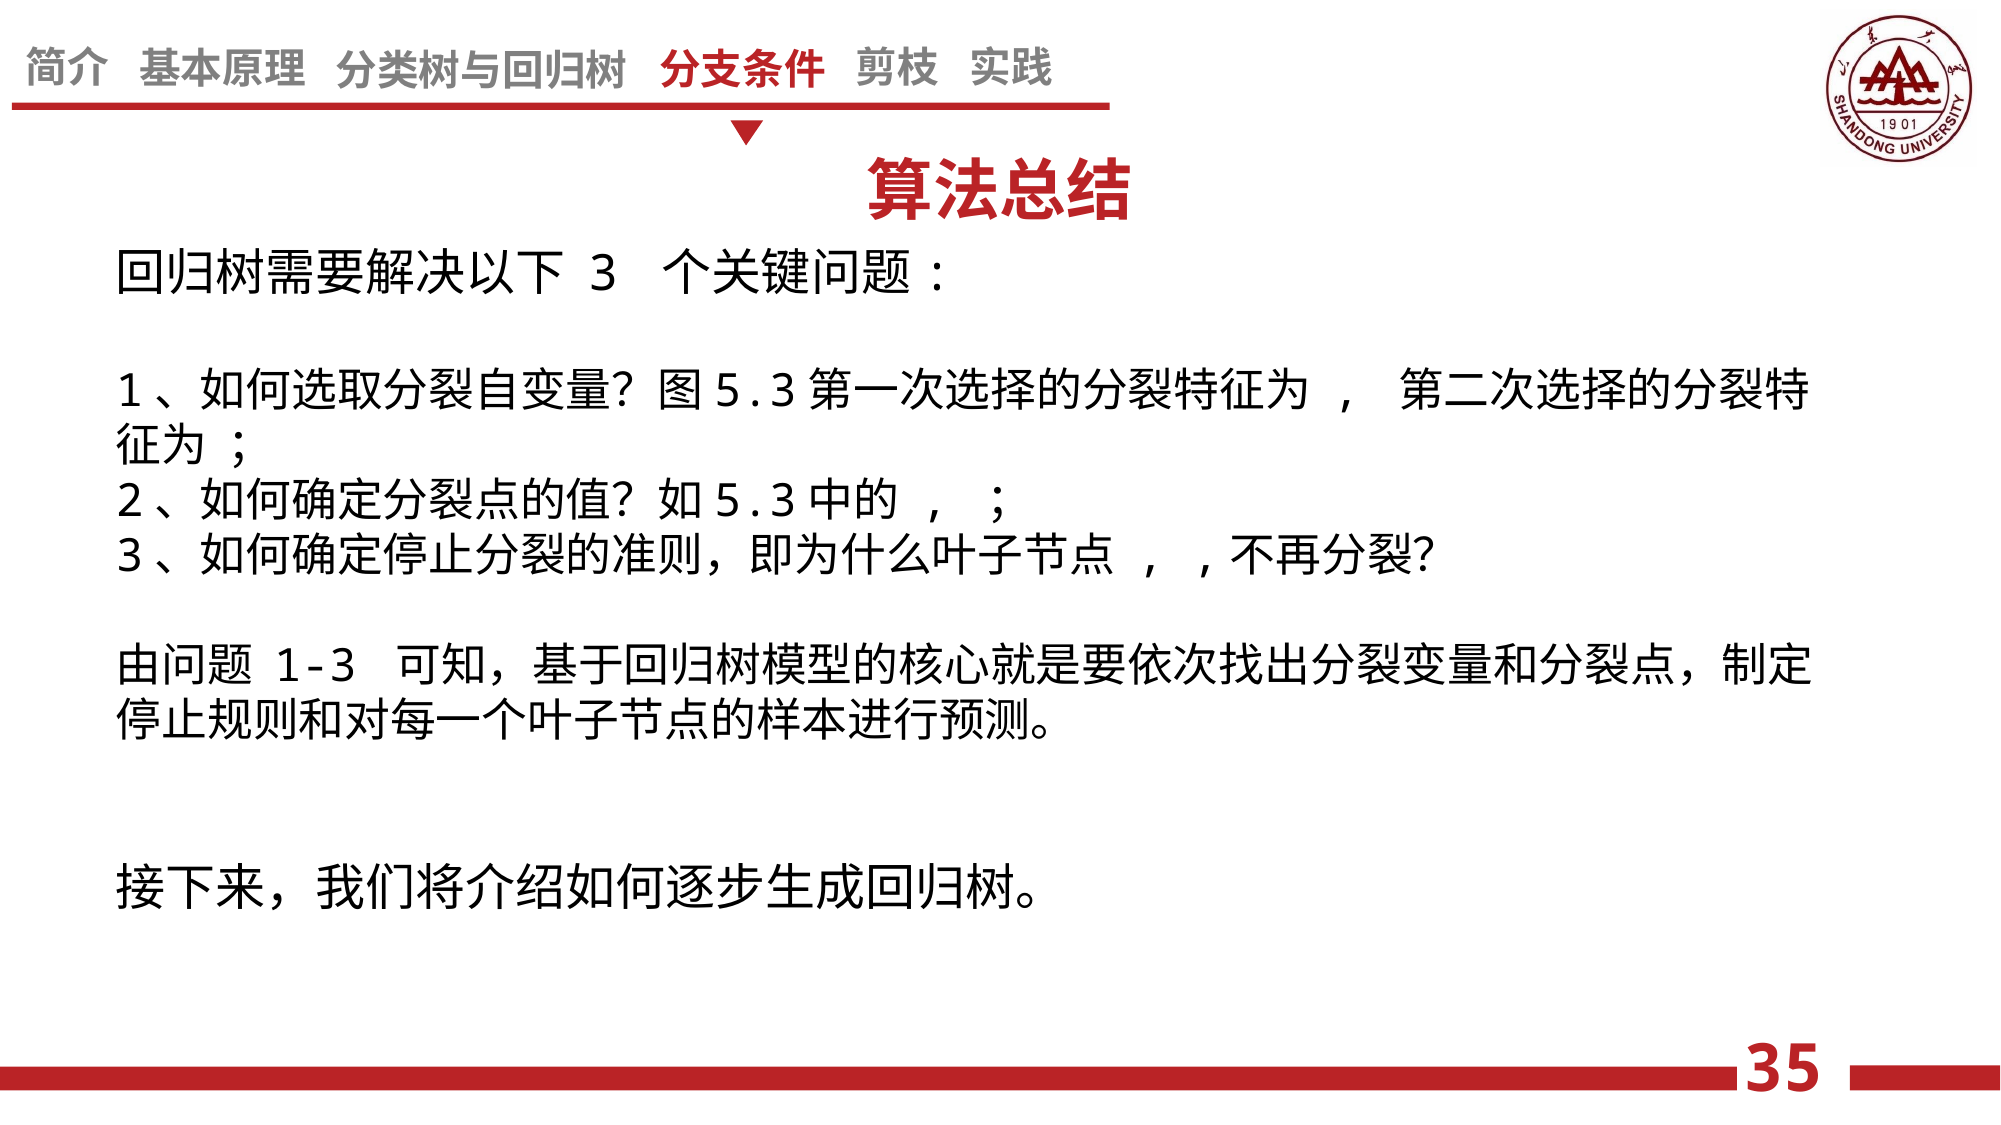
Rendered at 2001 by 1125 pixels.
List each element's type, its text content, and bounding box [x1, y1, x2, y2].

picture [1820, 9, 1977, 167]
text_box 算法总结 [851, 140, 1149, 236]
